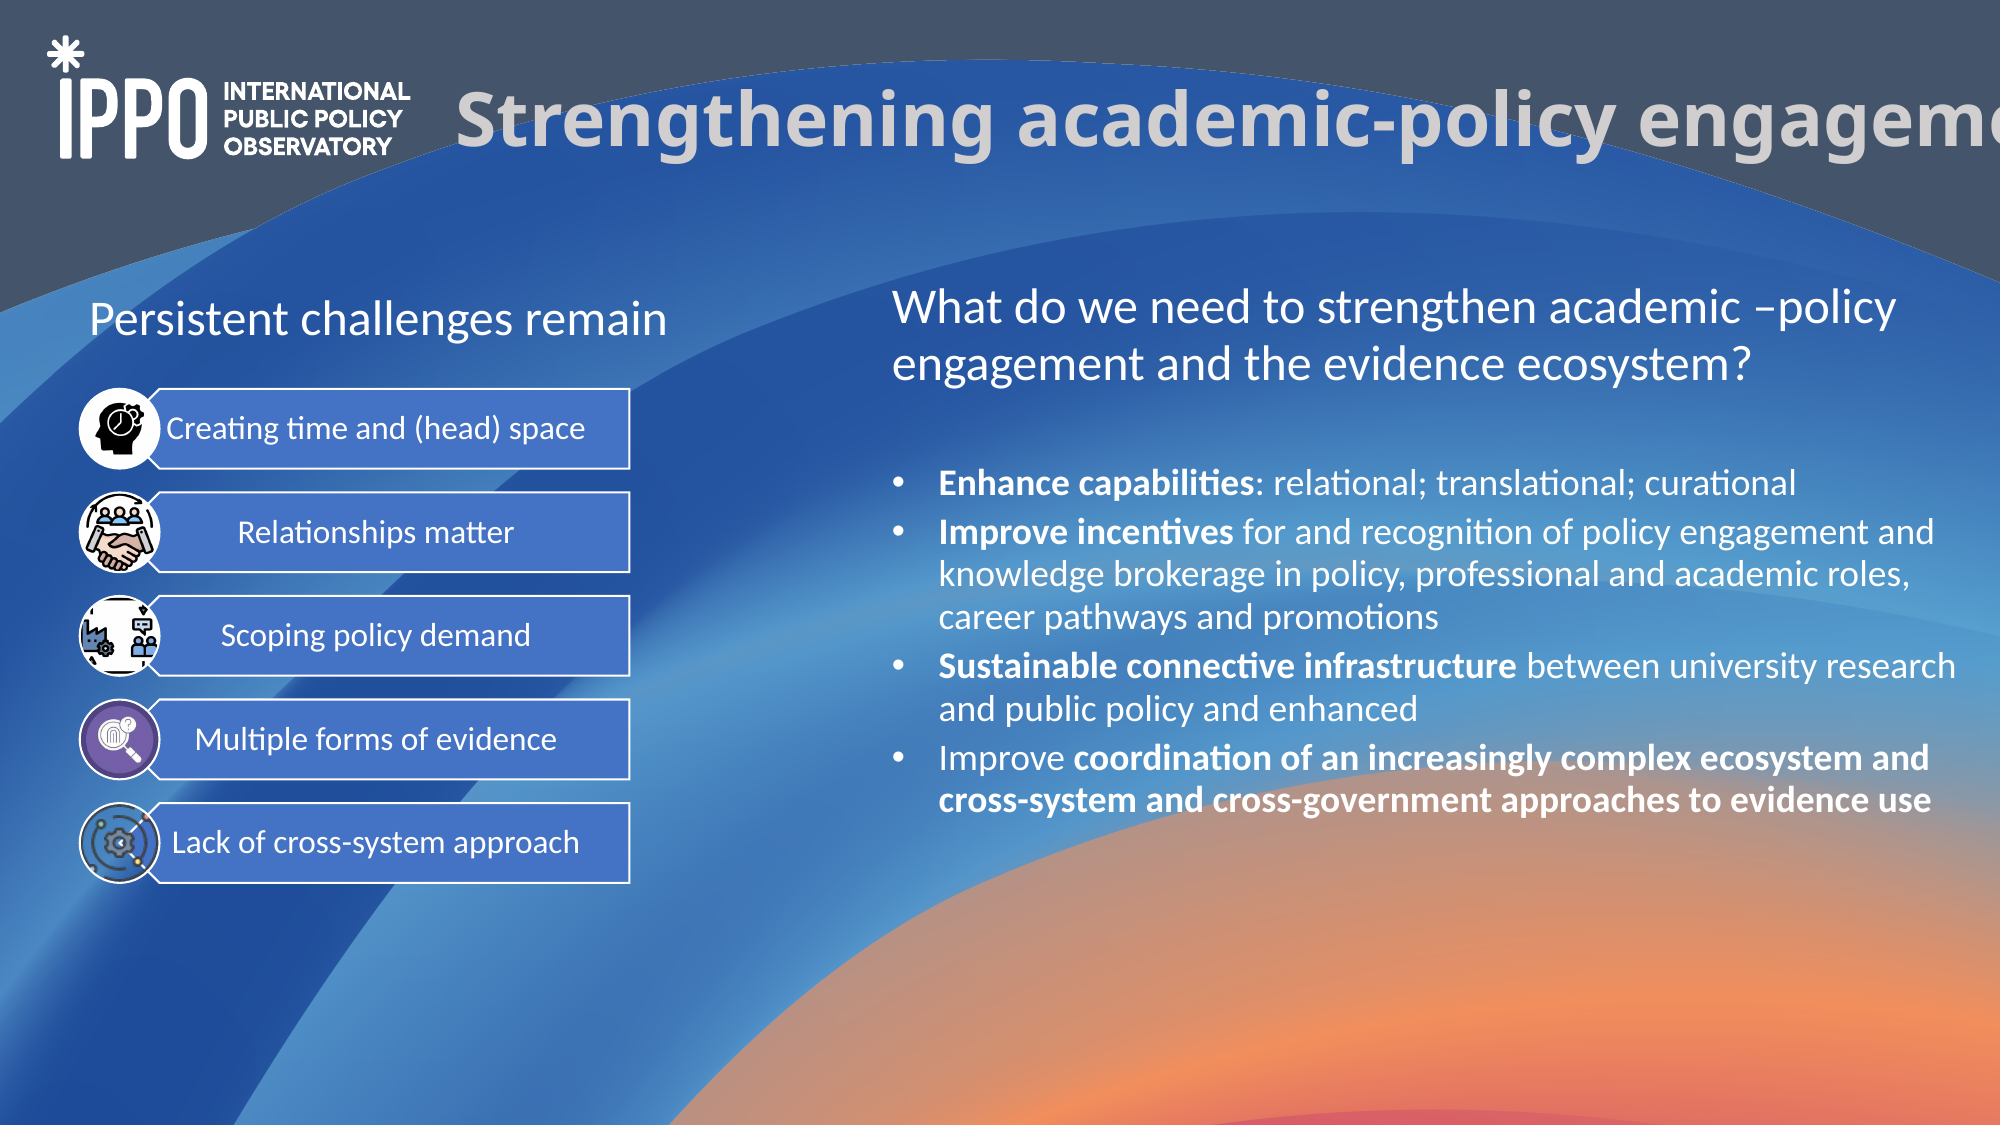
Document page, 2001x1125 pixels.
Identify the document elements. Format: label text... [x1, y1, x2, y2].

text_box What do we need to strengthen academic –policy engagement and the evidence ecosystem? Enhance capabilities: relational; translational; curational Improve incentives for and recognition of policy engagement and knowledge brokerage in policy, professional and academic roles, career pathways and promotions Sustainable connective infrastructure between university research and public policy and enhanced Improve coordination of an increasingly complex ecosystem and cross-system and cross-government approaches to evidence use [891, 277, 1967, 852]
text_box Persistent challenges remain [74, 277, 684, 353]
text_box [0, 388, 738, 884]
picture [0, 0, 2000, 1125]
title Strengthening academic-policy engagement [455, 41, 2000, 164]
